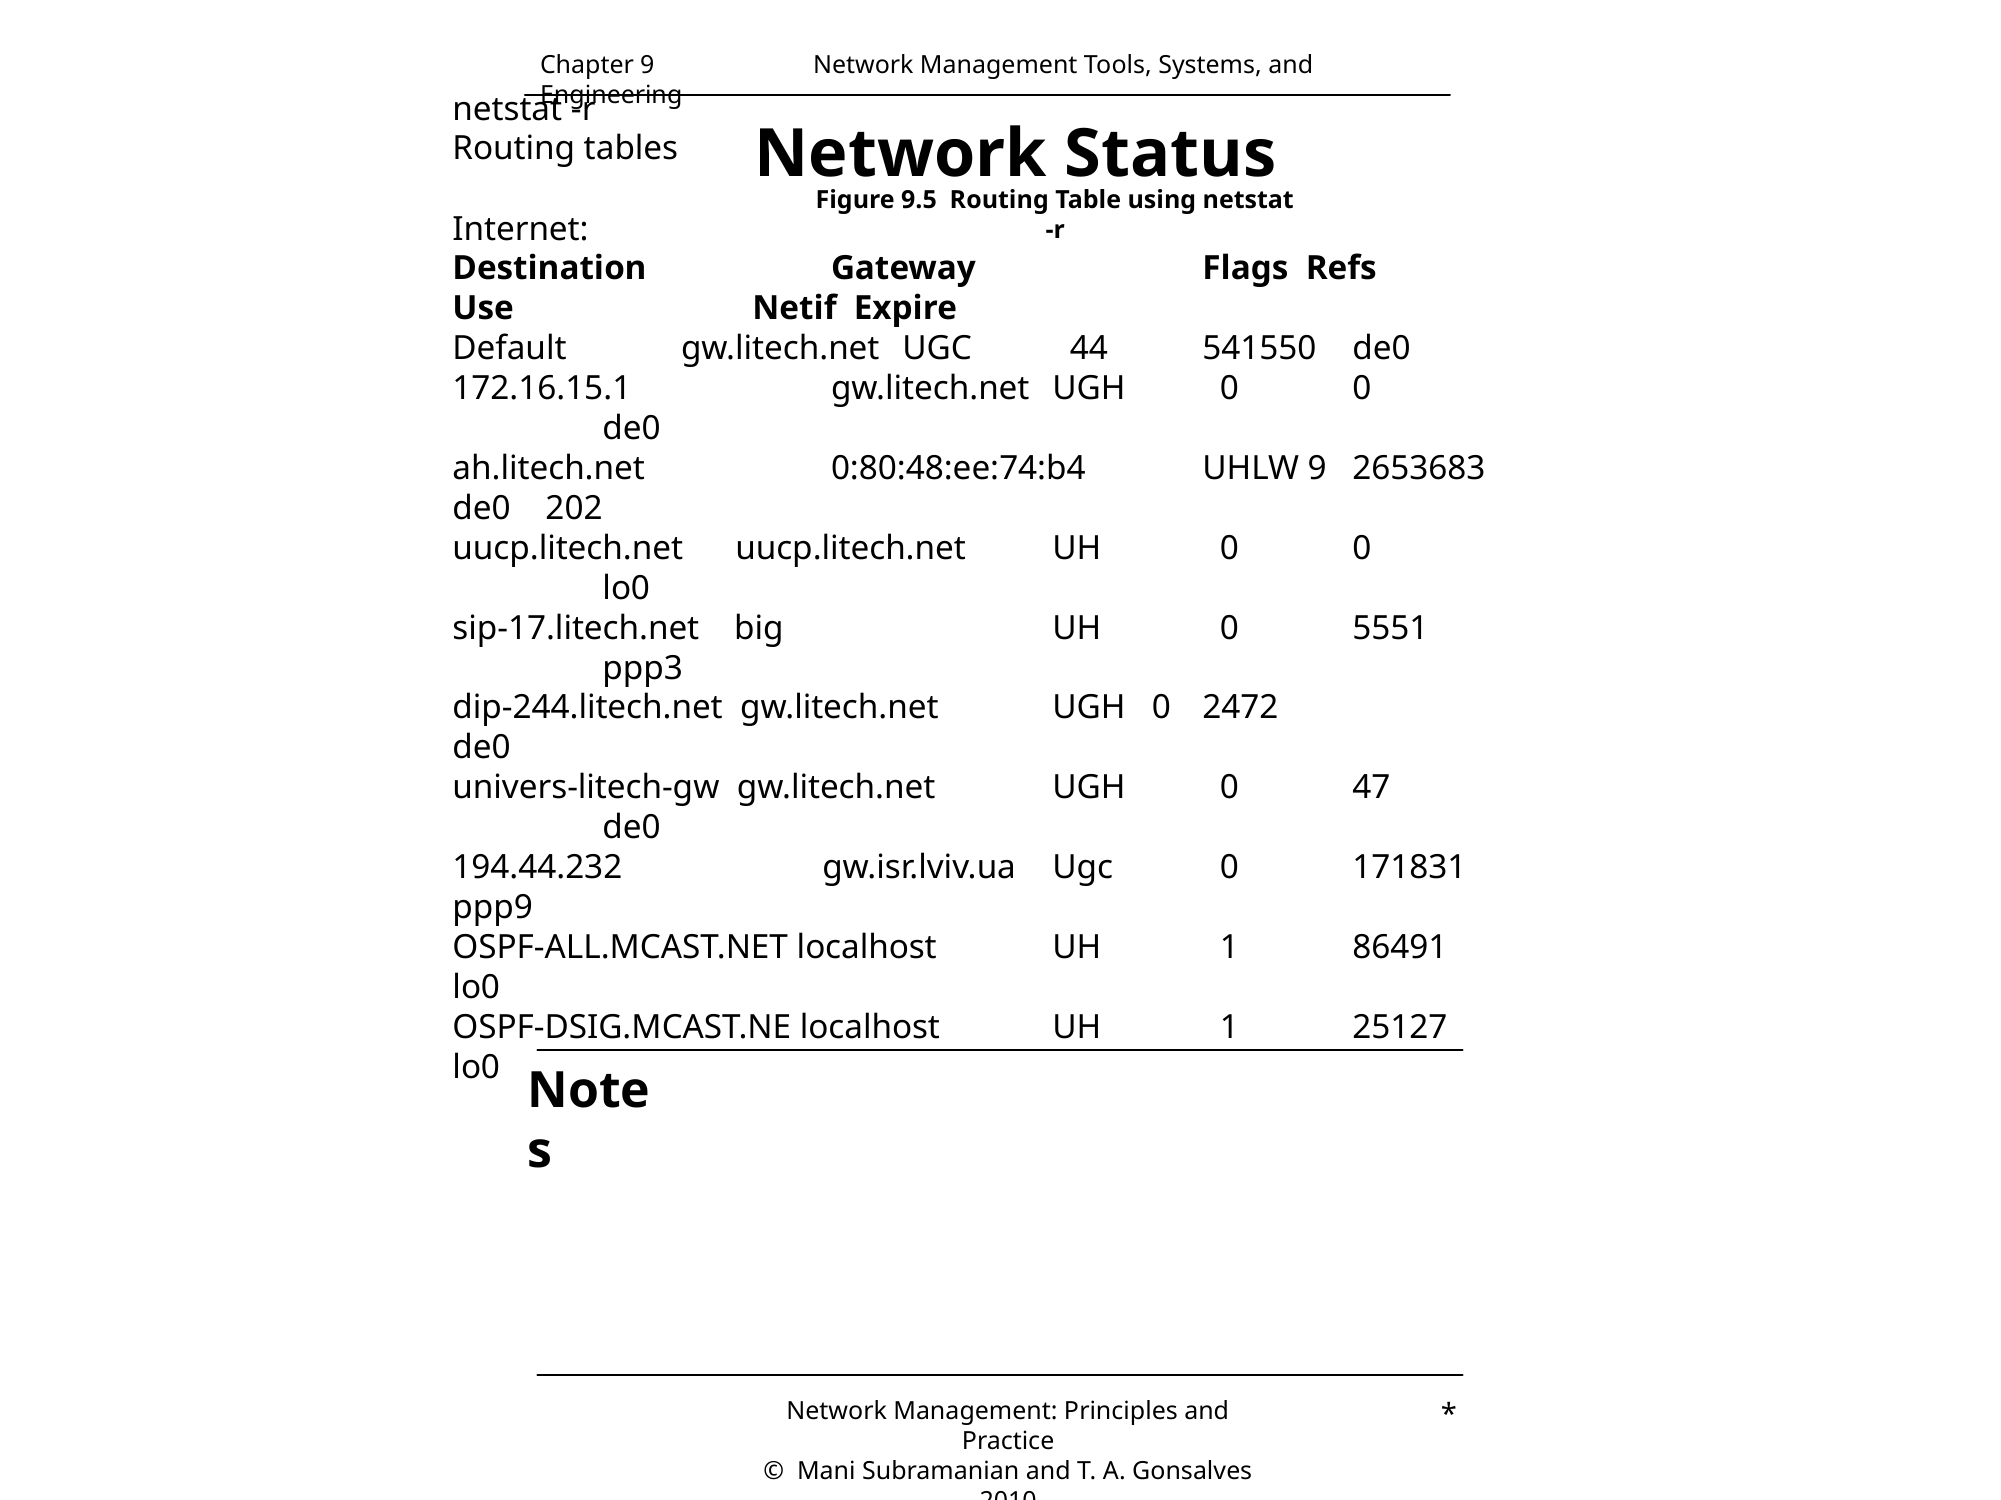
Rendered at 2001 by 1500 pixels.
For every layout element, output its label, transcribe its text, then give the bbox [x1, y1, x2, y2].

text_box netstat -r Routing tables Internet: Destination Gateway Flags Refs Use Netif Expire Default gw.litech.net UGC 44 541550 de0 172.16.15.1 gw.litech.net UGH 0 0 de0 ah.litech.net 0:80:48:ee:74:b4 UHLW 9 2653683 de0 202 uucp.litech.net uucp.litech.net UH 0 0 lo0 sip-17.litech.net big UH 0 5551 ppp3 dip-244.litech.net gw.litech.net UGH 0 2472 de0 univers-litech-gw gw.litech.net UGH 0 47 de0 194.44.232 gw.isr.lviv.ua Ugc 0 171831 ppp9 OSPF-ALL.MCAST.NET localhost UH 1 86491 lo0 OSPF-DSIG.MCAST.NE localhost UH 1 25127 lo0 [437, 277, 1563, 895]
text_box Chapter 9 Network Management Tools, Systems, and Engineering [525, 40, 1463, 86]
text_box [1362, 1368, 1488, 1424]
text_box Network Management: Principles and Practice © Mani Subramanian and T. A. Gonsalves 2010 [724, 1387, 1293, 1464]
title Network Status [537, 99, 1494, 200]
text_box Figure 9.5 Routing Table using netstat -r [795, 200, 1316, 237]
text_box Notes [437, 1049, 688, 1125]
text_box * [1237, 1387, 1472, 1476]
